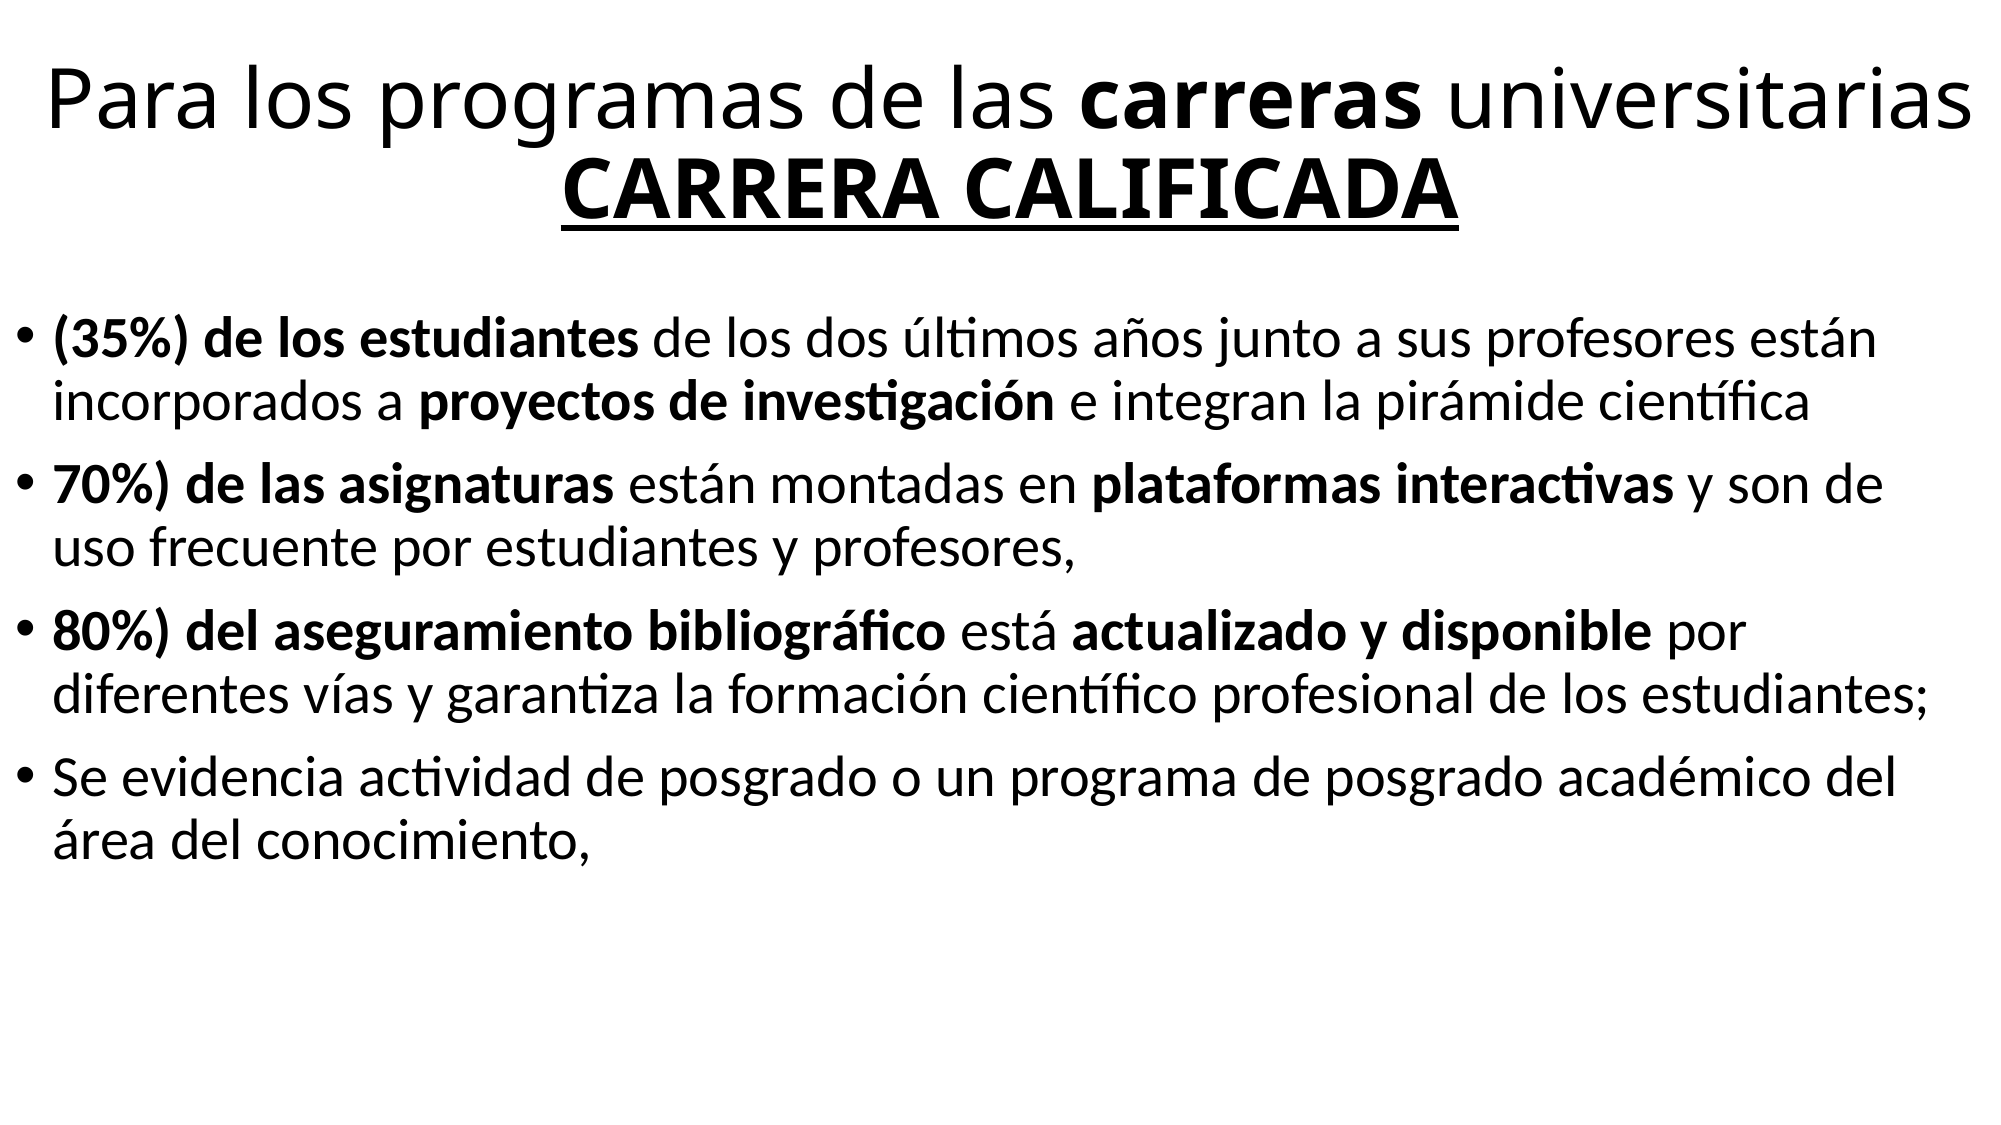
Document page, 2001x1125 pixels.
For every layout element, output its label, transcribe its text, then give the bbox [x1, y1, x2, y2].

title Para los programas de las carreras universitarias CARRERA CALIFICADA [20, 15, 2000, 278]
list (35%) de los estudiantes de los dos últimos años junto a sus profesores están incorporados a proyectos de investigación e integran la pirámide científica 70%) de las asignaturas están montadas en plataformas interactivas y son de uso frecuente por estudiantes y profesores, 80%) del aseguramiento bibliográfico está actualizado y disponible por diferentes vías y garantiza la formación científico profesional de los estudiantes; Se evidencia actividad de posgrado o un programa de posgrado académico del área del conocimiento, [0, 299, 1984, 1125]
